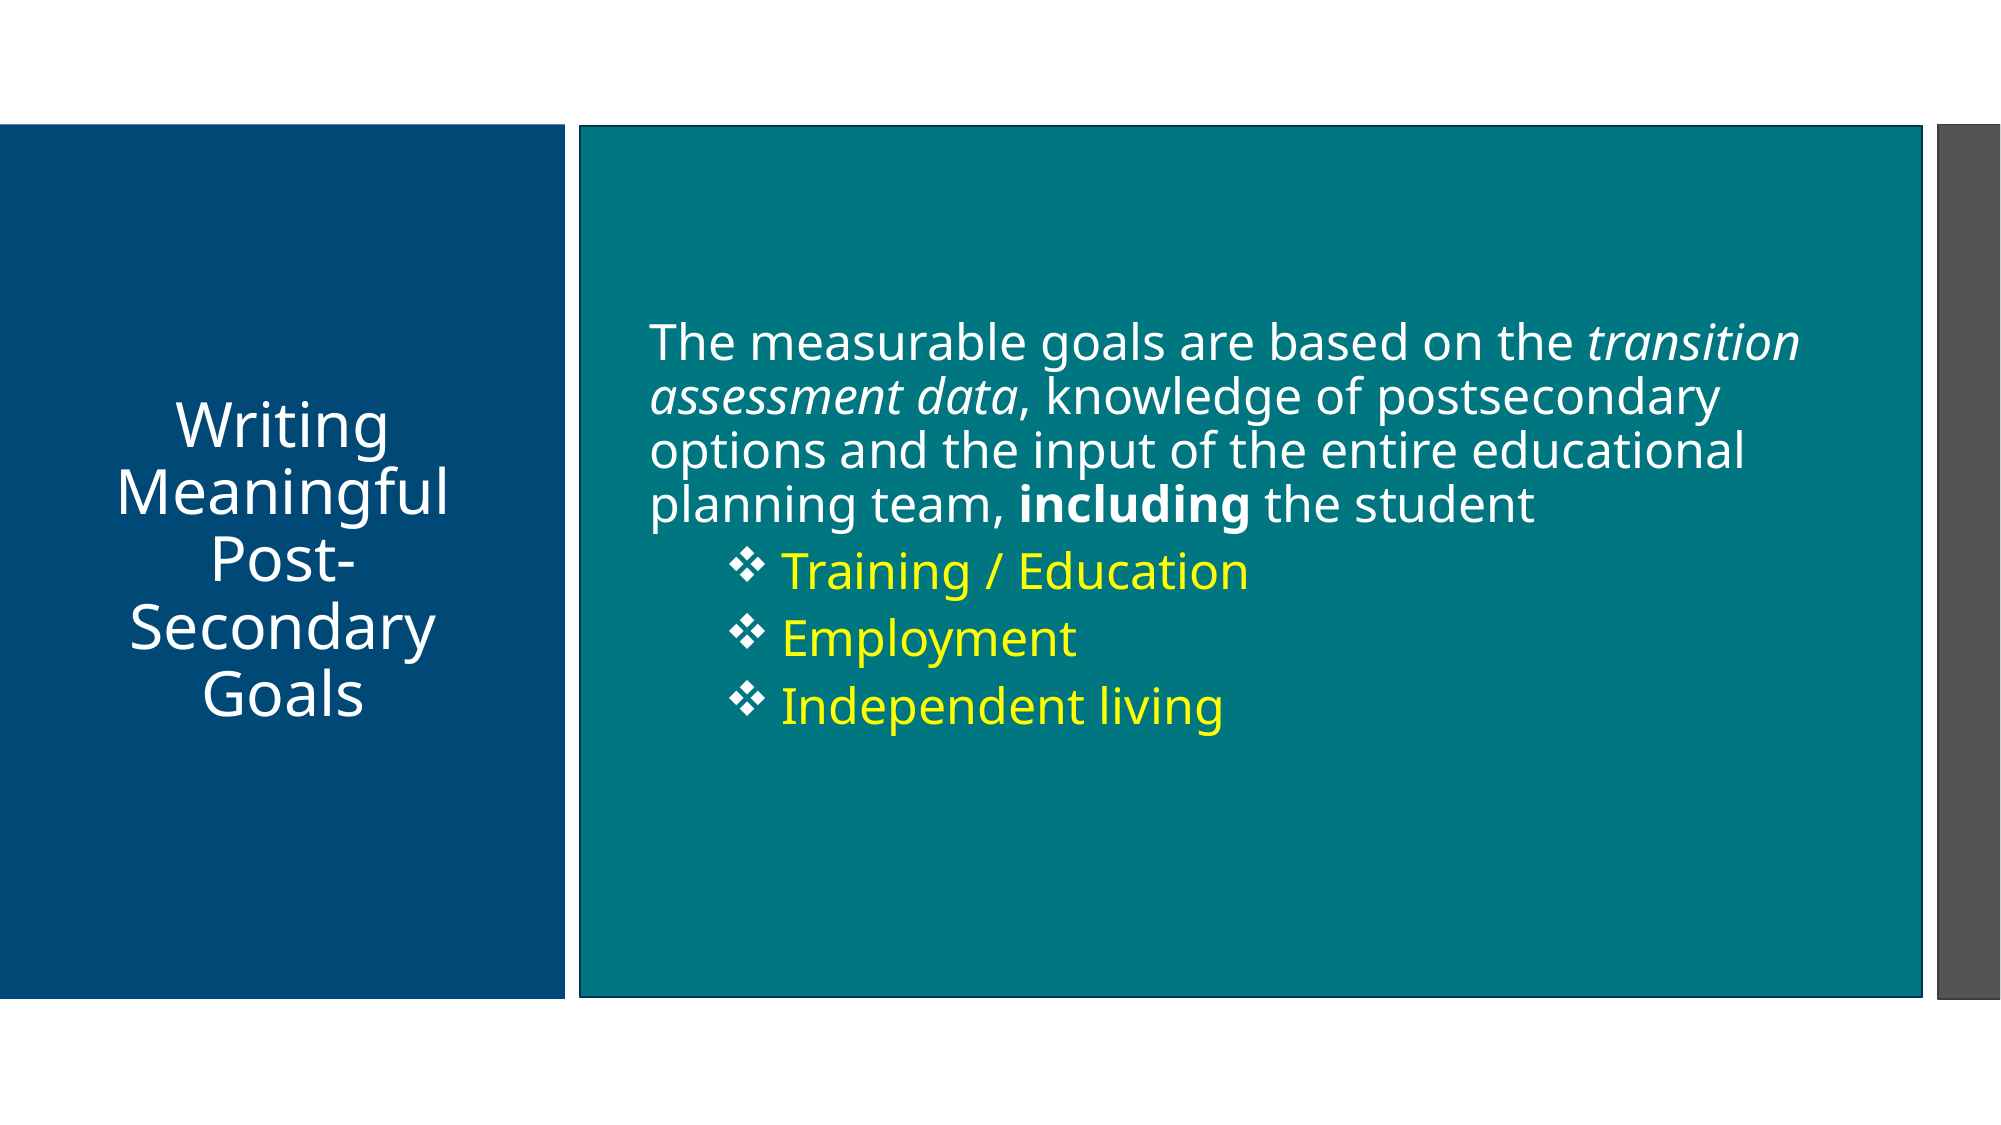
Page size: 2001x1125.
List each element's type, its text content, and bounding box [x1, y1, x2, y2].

list The measurable goals are based on the transition assessment data, knowledge of postsecondary options and the input of the entire educational planning team, including the student Training / Education Employment Independent living [634, 141, 1835, 982]
title Writing Meaningful Post-Secondary Goals [41, 184, 525, 940]
